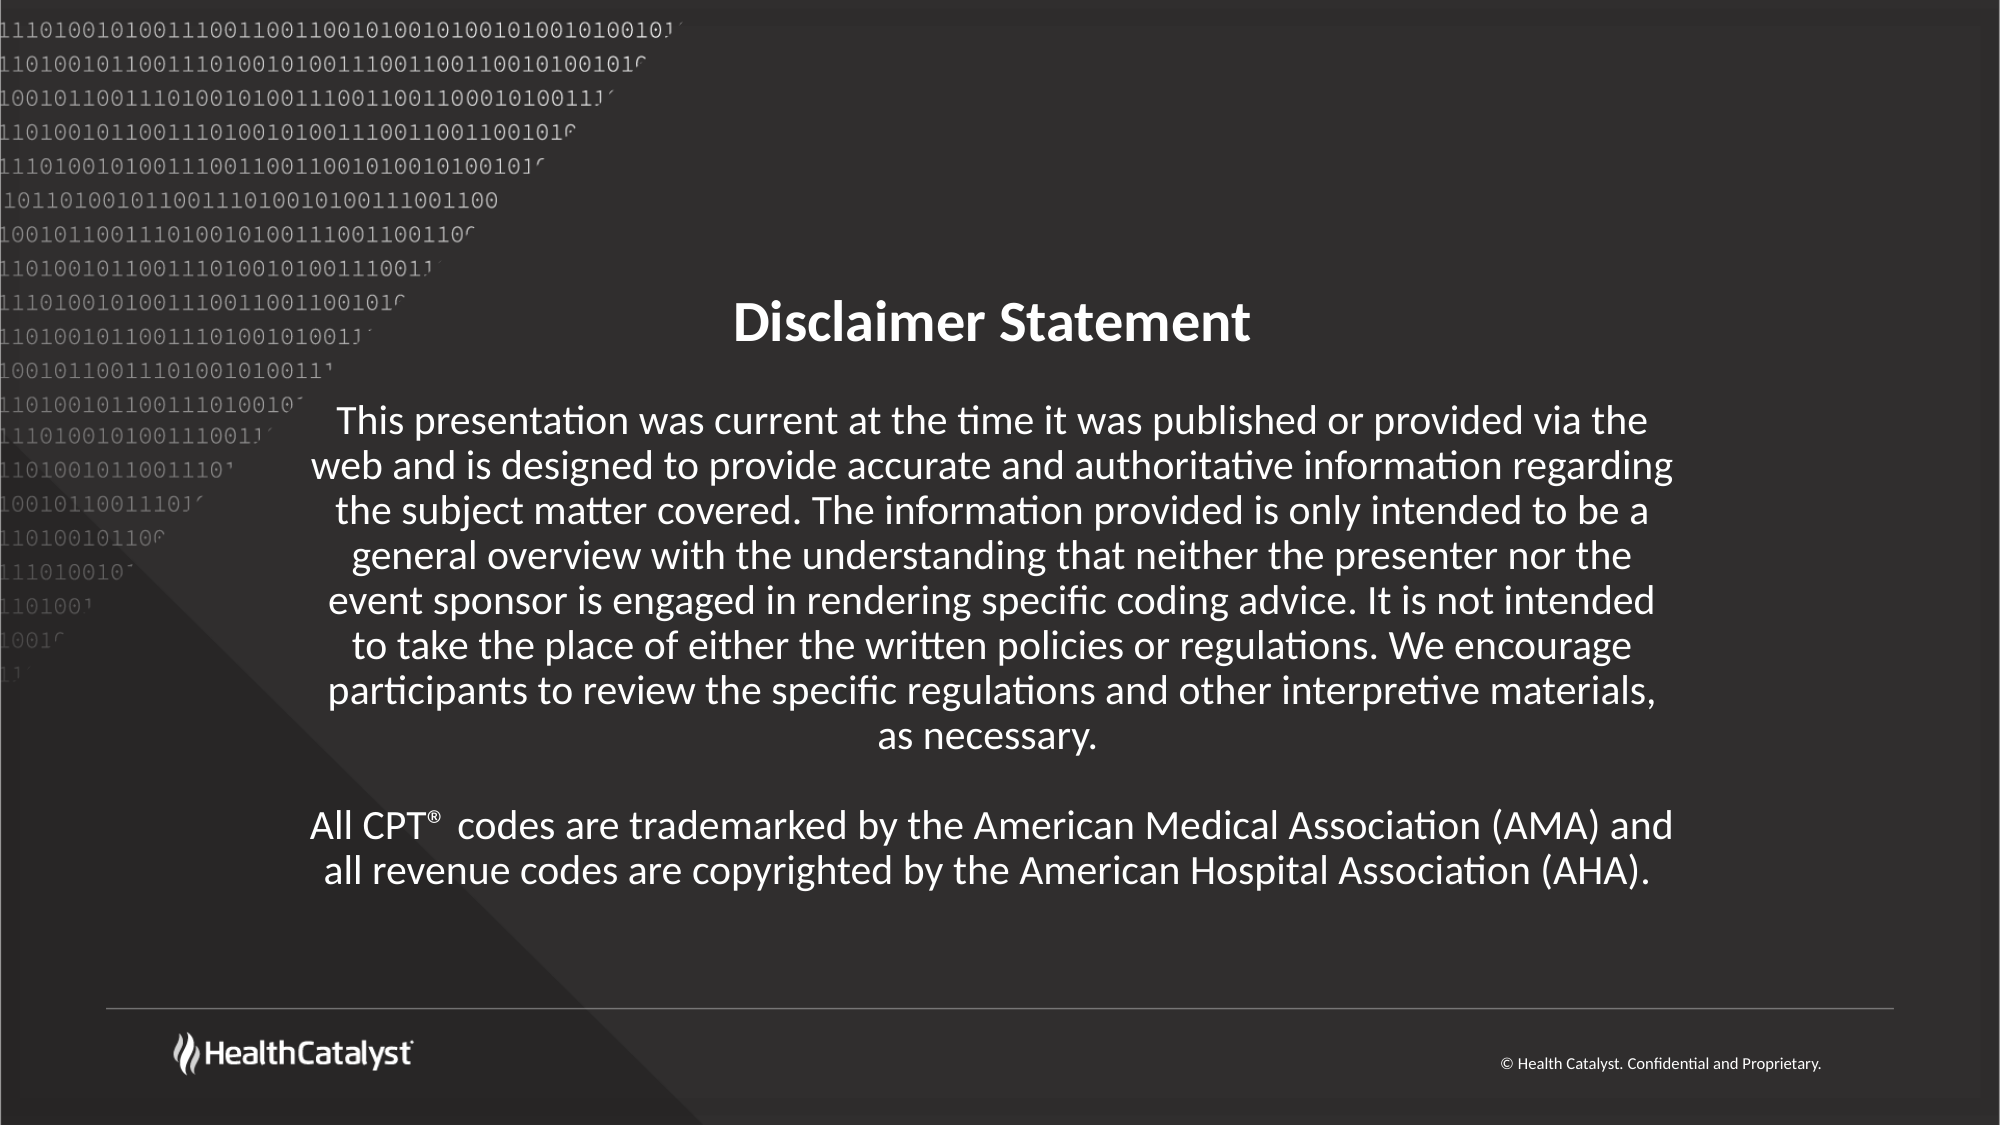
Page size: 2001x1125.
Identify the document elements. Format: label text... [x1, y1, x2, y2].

title Disclaimer Statement This presentation was current at the time it was published or provided via the web and is designed to provide accurate and authoritative information regarding the subject matter covered. The information provided is only intended to be a general overview with the understanding that neither the presenter nor the event sponsor is engaged in rendering specific coding advice. It is not intended to take the place of either the written policies or regulations. We encourage participants to review the specific regulations and other interpretive materials, as necessary. All CPT® codes are trademarked by the American Medical Association (AMA) and all revenue codes are copyrighted by the American Hospital Association (AHA). [308, 406, 1692, 778]
picture [0, 0, 2000, 1125]
